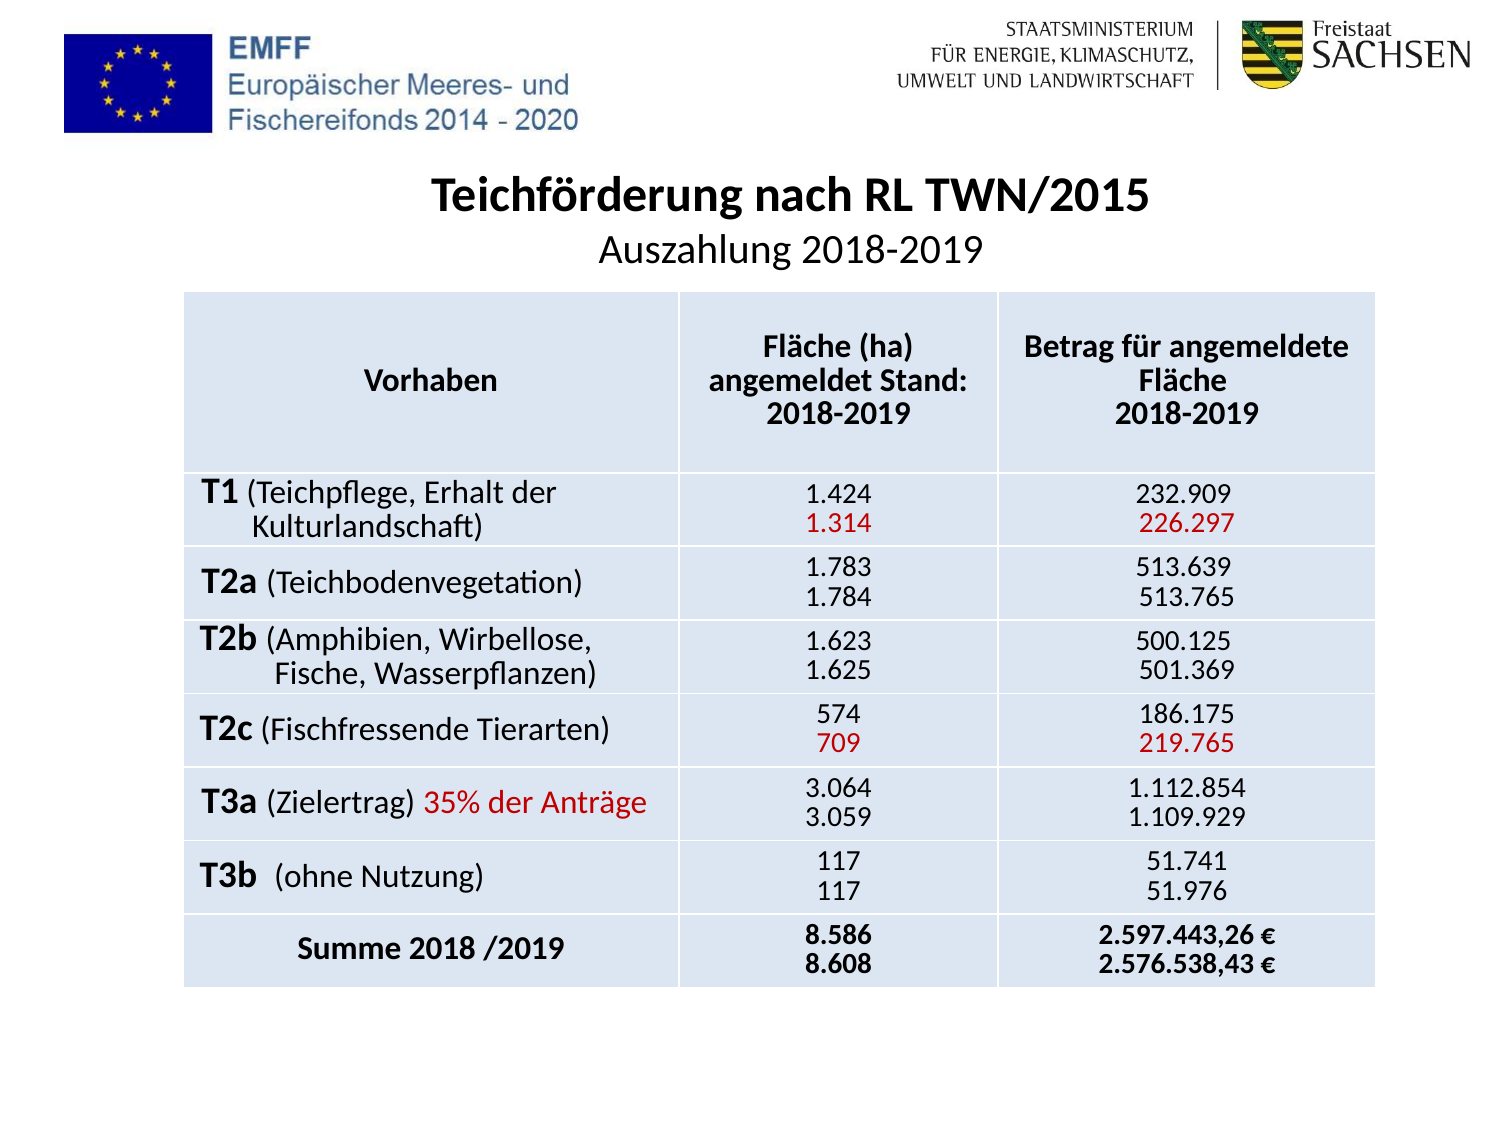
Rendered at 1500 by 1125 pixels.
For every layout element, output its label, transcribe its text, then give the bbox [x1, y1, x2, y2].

table_cell 574 709 [680, 694, 997, 766]
table_cell 1.623 1.625 [680, 621, 997, 693]
table_cell Summe 2018 /2019 [184, 915, 678, 987]
table_cell T3b (ohne Nutzung) [184, 841, 678, 913]
table_cell 2.597.443,26 € 2.576.538,43 € [999, 915, 1375, 987]
table_cell 186.175 219.765 [999, 694, 1375, 766]
table_cell 1.424 1.314 [680, 474, 997, 545]
table_cell 500.125 501.369 [999, 621, 1375, 693]
table_cell 117 117 [680, 841, 997, 913]
table_cell T1 (Teichpflege, Erhalt der Kulturlandschaft) [184, 474, 678, 545]
table_cell T2b (Amphibien, Wirbellose, Fische, Wasserpflanzen) [184, 621, 678, 693]
table_cell 8.586 8.608 [680, 915, 997, 987]
table_cell 1.112.854 1.109.929 [999, 768, 1375, 840]
table_cell 232.909 226.297 [999, 474, 1375, 545]
table_cell 3.064 3.059 [680, 768, 997, 840]
table_cell 51.741 51.976 [999, 841, 1375, 913]
title Teichförderung nach RL TWN/2015 Auszahlung 2018-2019 [242, 154, 1341, 237]
table_header Betrag für angemeldete Fläche 2018-2019 [999, 292, 1375, 472]
table_cell T3a (Zielertrag) 35% der Anträge [184, 768, 678, 840]
table_cell T2c (Fischfressende Tierarten) [184, 694, 678, 766]
table_cell 1.783 1.784 [680, 547, 997, 619]
table_cell 513.639 513.765 [999, 547, 1375, 619]
table_header Vorhaben [184, 292, 678, 472]
picture [885, 19, 1471, 90]
table_header Fläche (ha) angemeldet Stand: 2018-2019 [680, 292, 997, 472]
table_cell T2a (Teichbodenvegetation) [184, 547, 678, 619]
picture [64, 18, 618, 155]
